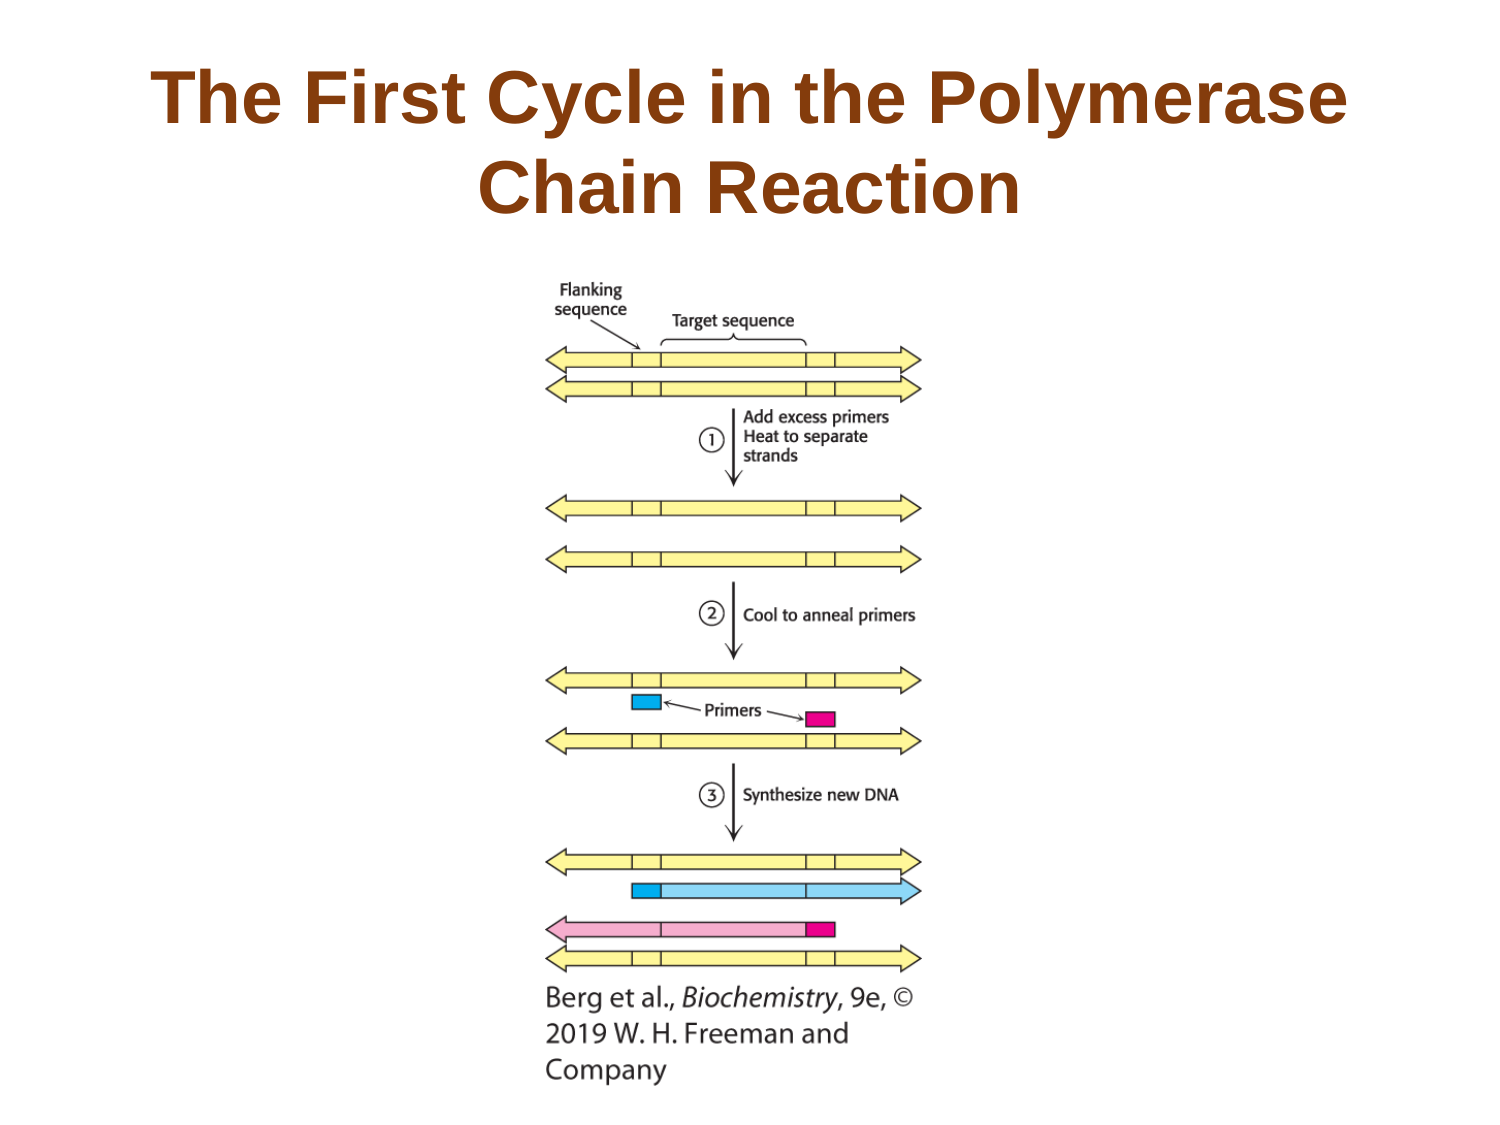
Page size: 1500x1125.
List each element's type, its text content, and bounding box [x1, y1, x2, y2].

picture [541, 278, 925, 1089]
title The First Cycle in the Polymerase Chain Reaction [75, 45, 1425, 233]
